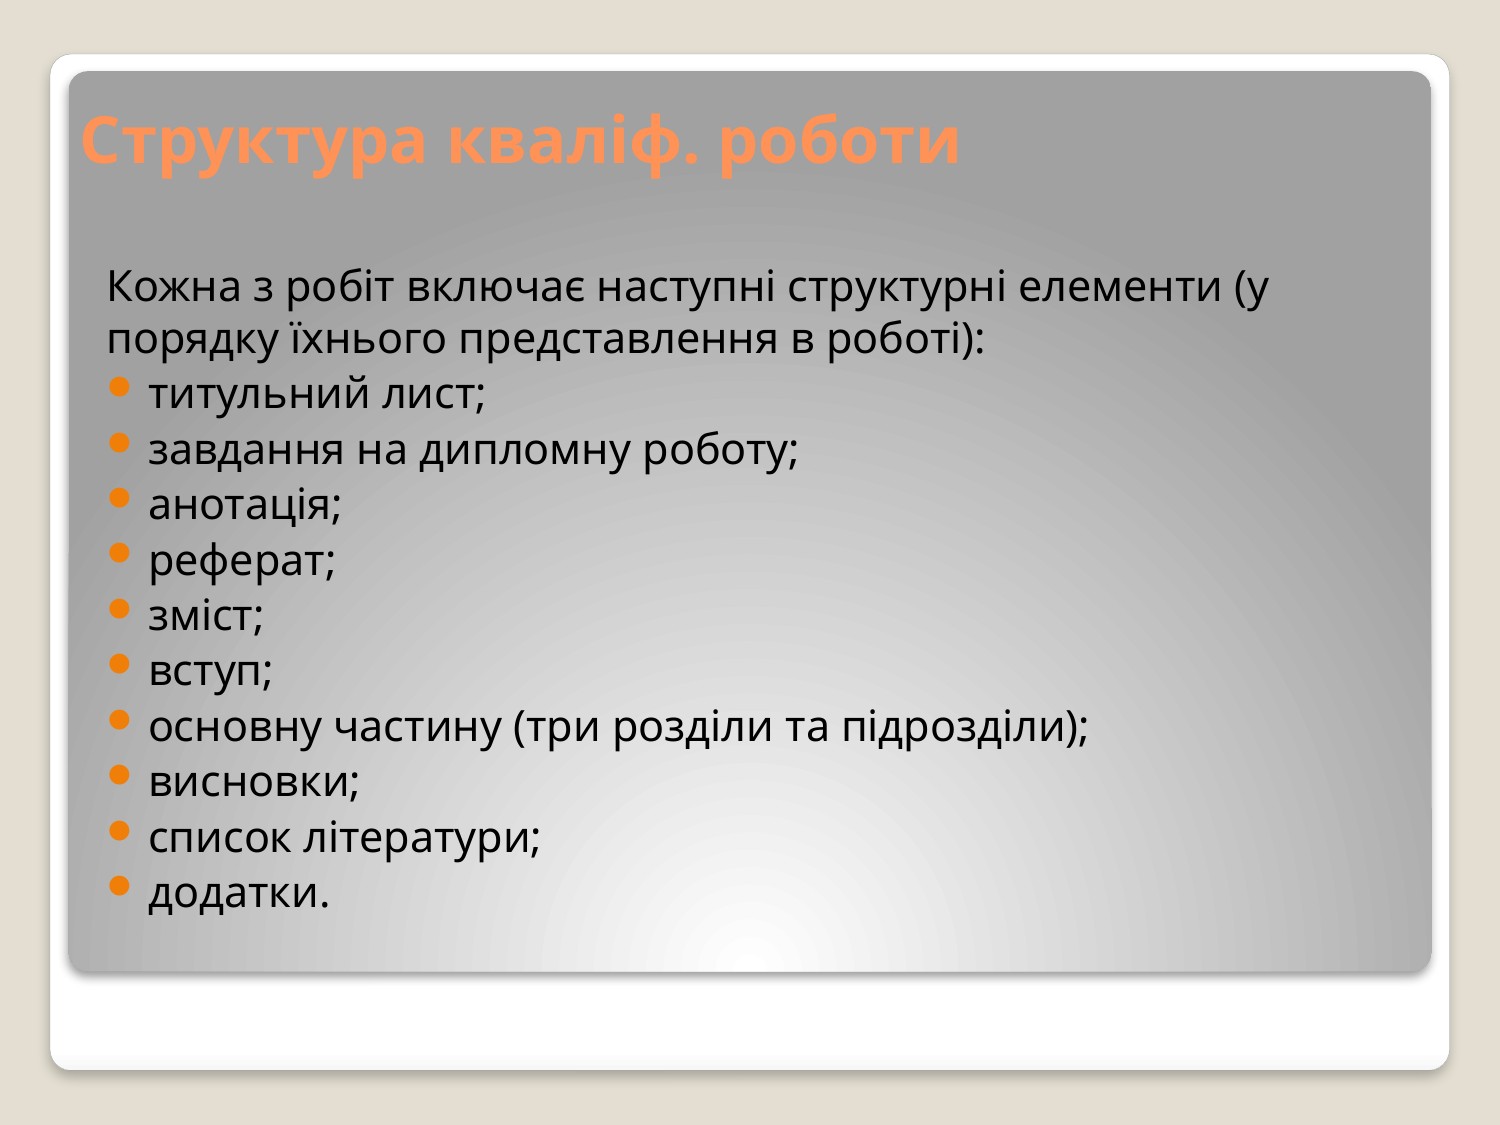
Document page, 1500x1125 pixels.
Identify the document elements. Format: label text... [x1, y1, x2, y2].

title Структура кваліф. роботи [64, 90, 1408, 263]
list Кожна з робіт включає наступні структурні елементи (у порядку їхнього представлення в роботі): титульний лист; завдання на дипломну роботу; анотація; реферат; зміст; вступ; основну частину (три розділи та підрозділи); висновки; список літератури; додатки. [76, 243, 1420, 931]
